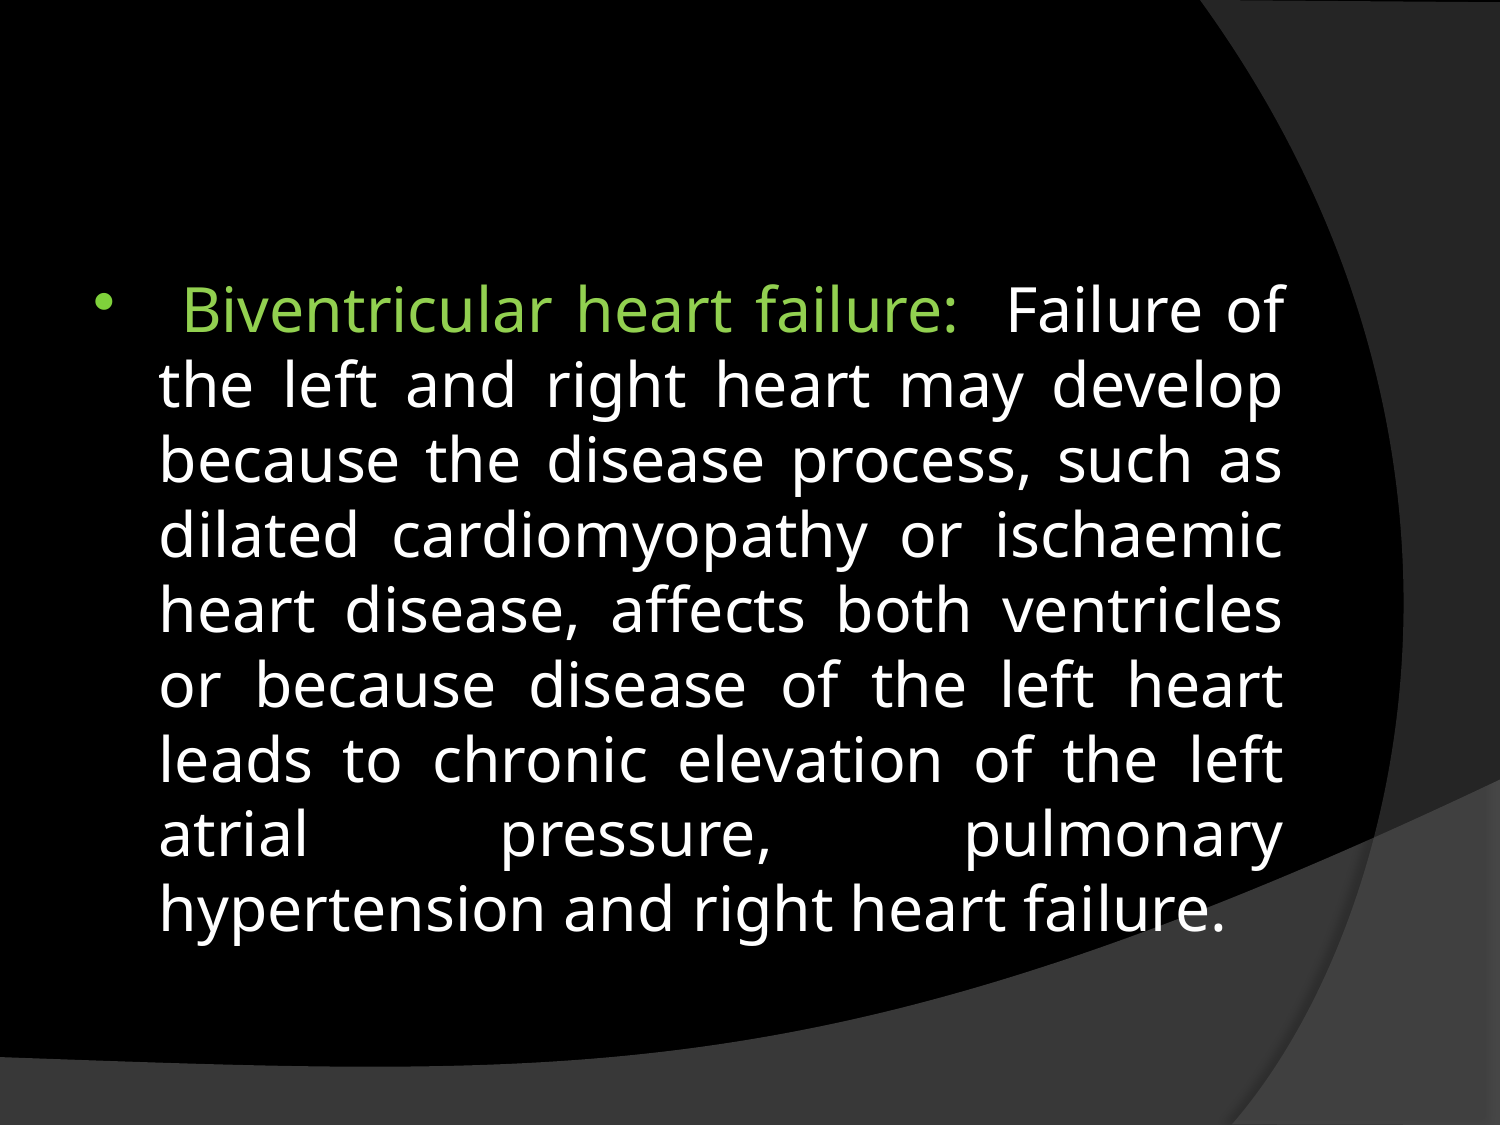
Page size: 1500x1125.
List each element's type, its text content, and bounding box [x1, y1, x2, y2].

list Biventricular heart failure: Failure of the left and right heart may develop because the disease process, such as dilated cardiomyopathy or ischaemic heart disease, affects both ventricles or because disease of the left heart leads to chronic elevation of the left atrial pressure, pulmonary hypertension and right heart failure. [75, 262, 1300, 1005]
